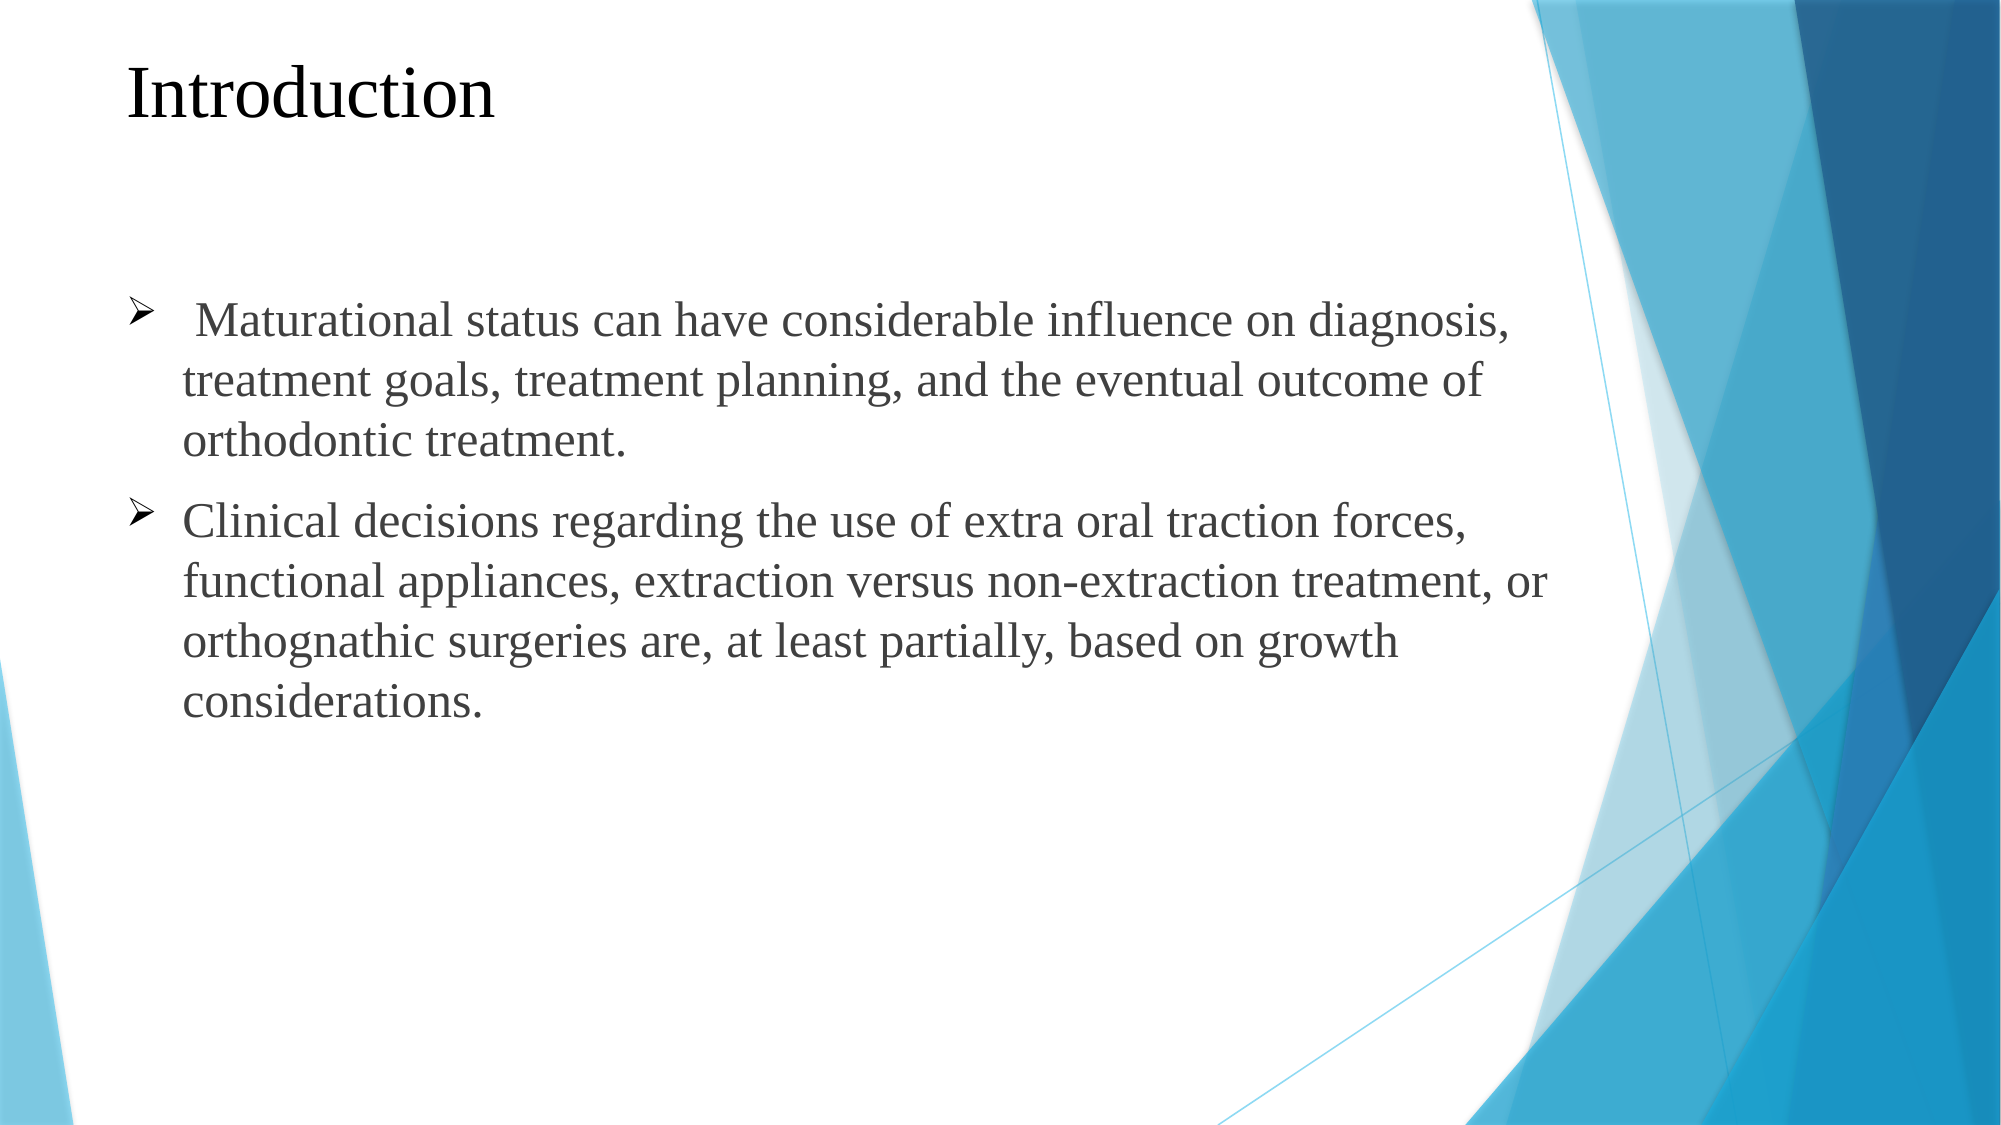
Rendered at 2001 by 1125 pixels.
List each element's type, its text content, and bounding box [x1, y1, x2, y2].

title Introduction [111, 34, 1522, 220]
list Maturational status can have considerable influence on diagnosis, treatment goals, treatment planning, and the eventual outcome of orthodontic treatment. Clinical decisions regarding the use of extra oral traction forces, functional appliances, extraction versus non-extraction treatment, or orthognathic surgeries are, at least partially, based on growth considerations. [111, 278, 1681, 978]
